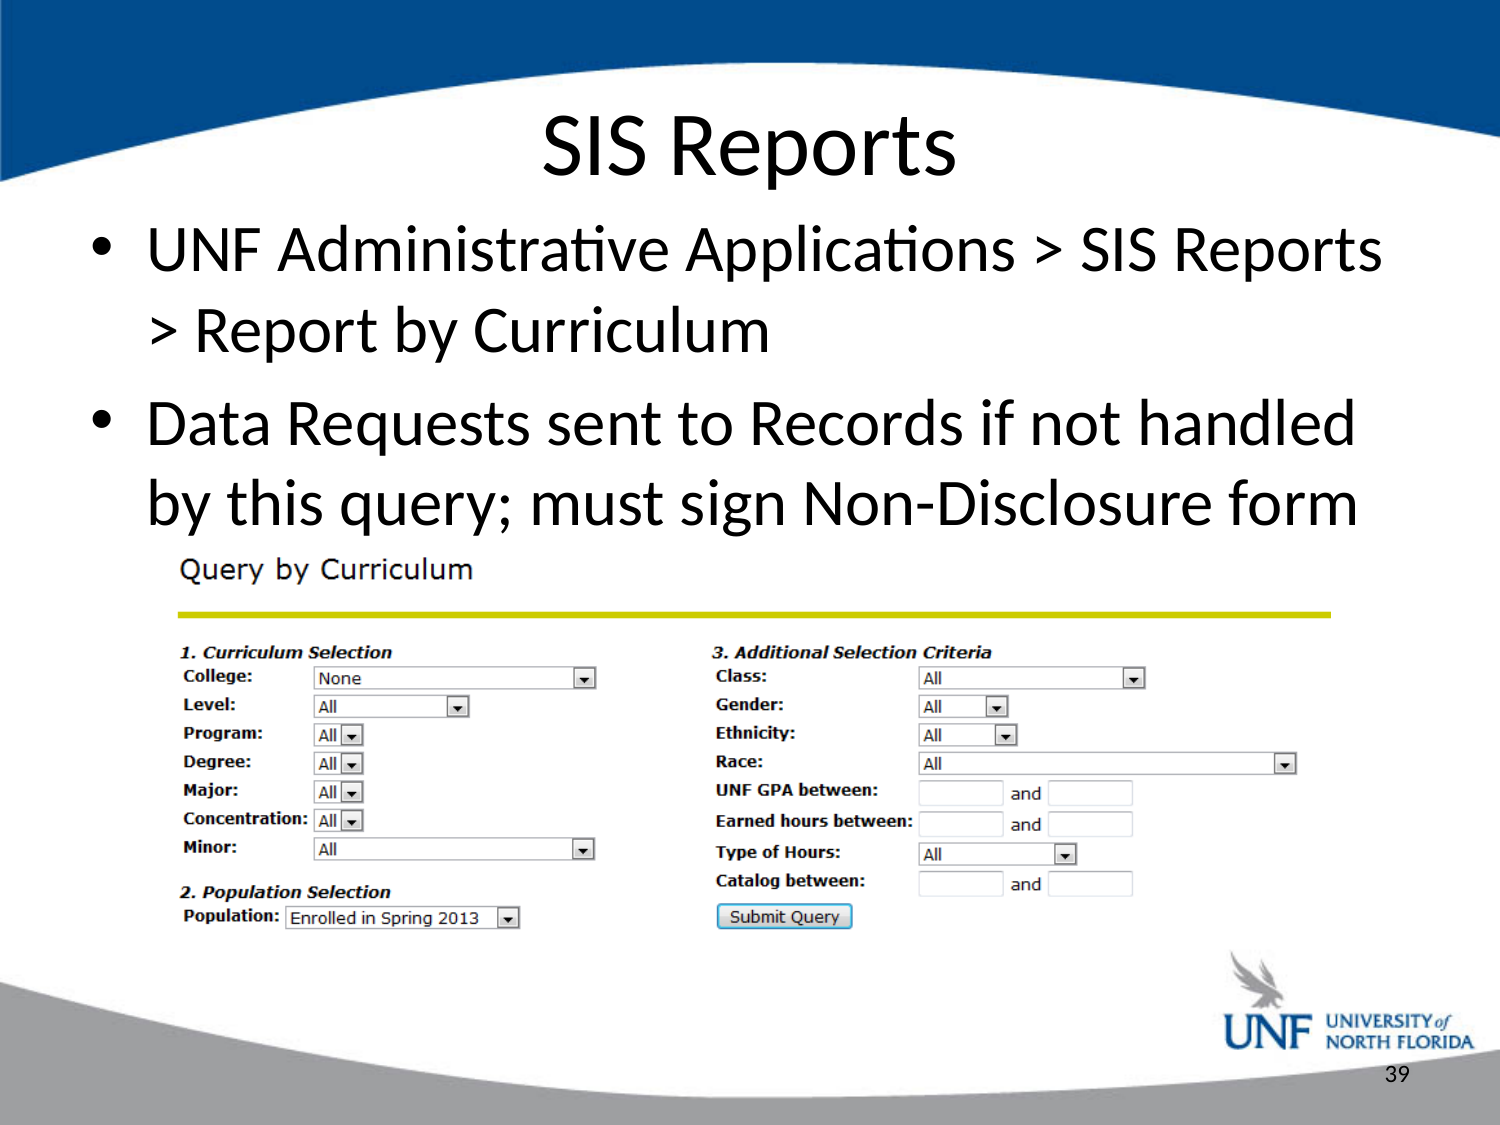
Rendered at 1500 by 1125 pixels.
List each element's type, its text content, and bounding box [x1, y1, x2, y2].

list UNF Administrative Applications > SIS Reports > Report by Curriculum Data Requests sent to Records if not handled by this query; must sign Non-Disclosure form [75, 197, 1425, 941]
title SIS Reports [75, 45, 1425, 197]
slide_number 39 [1074, 1042, 1425, 1103]
picture [0, 0, 1500, 1125]
